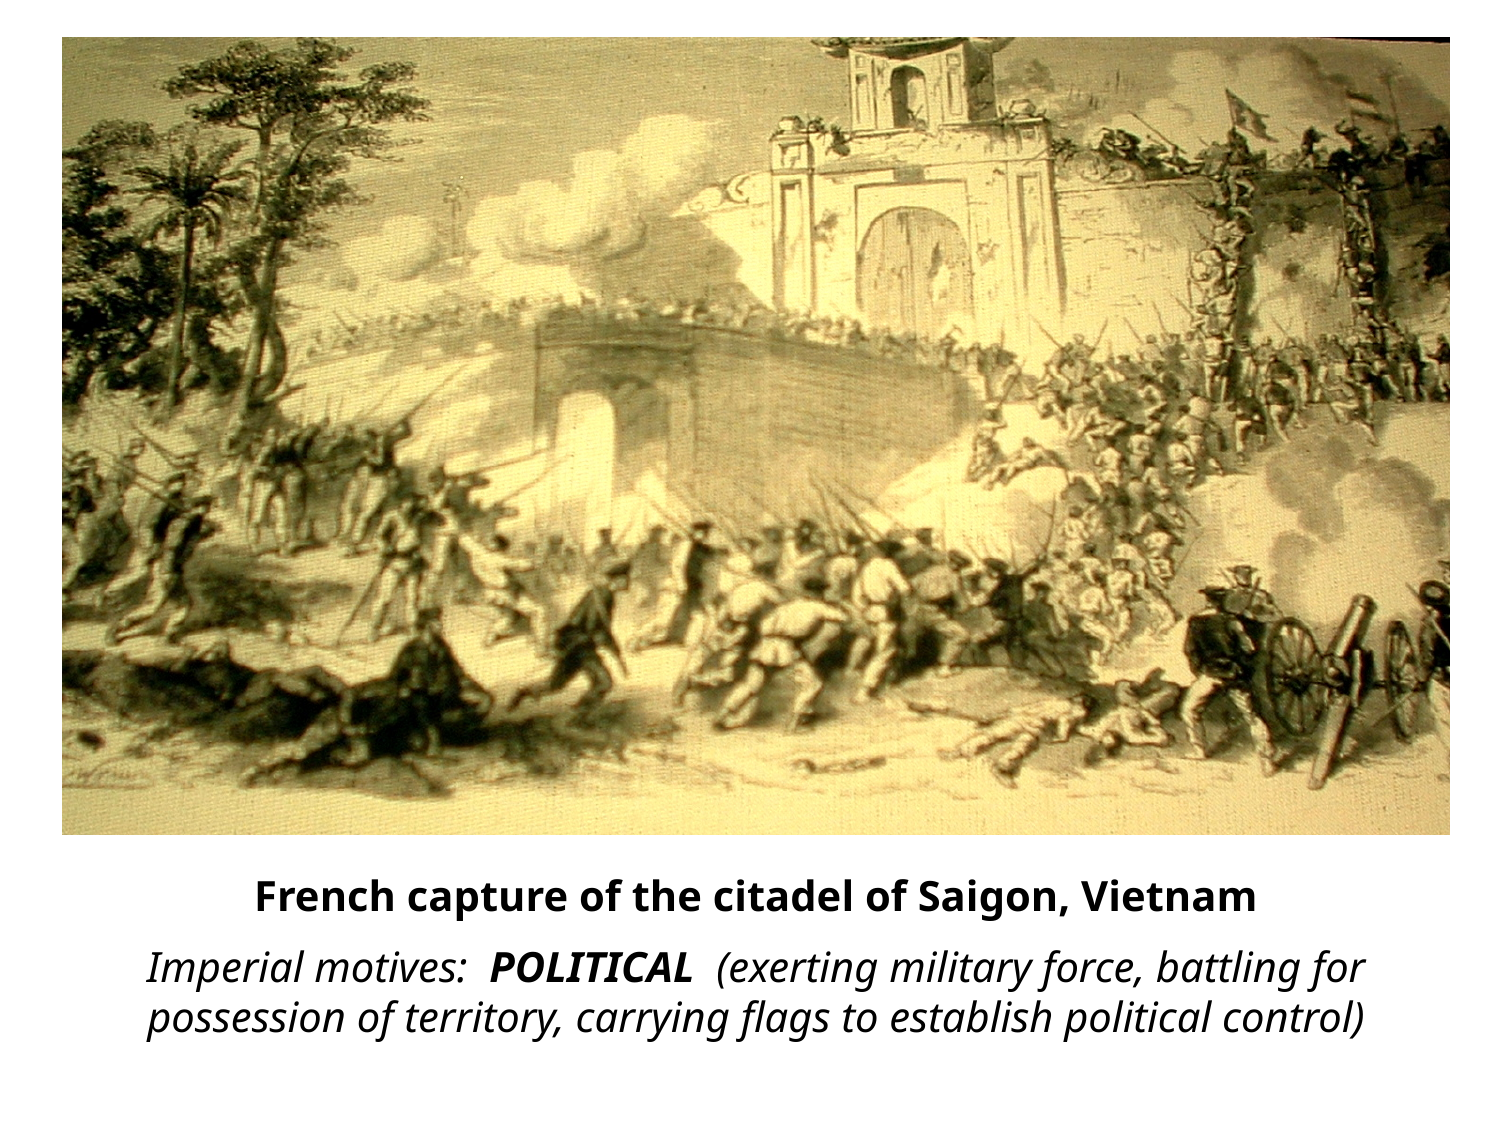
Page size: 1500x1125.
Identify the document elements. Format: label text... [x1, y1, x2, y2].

text_box French capture of the citadel of Saigon, Vietnam Imperial motives: POLITICAL (exerting military force, battling for possession of territory, carrying flags to establish political control) [74, 862, 1438, 1049]
picture [62, 37, 1451, 836]
